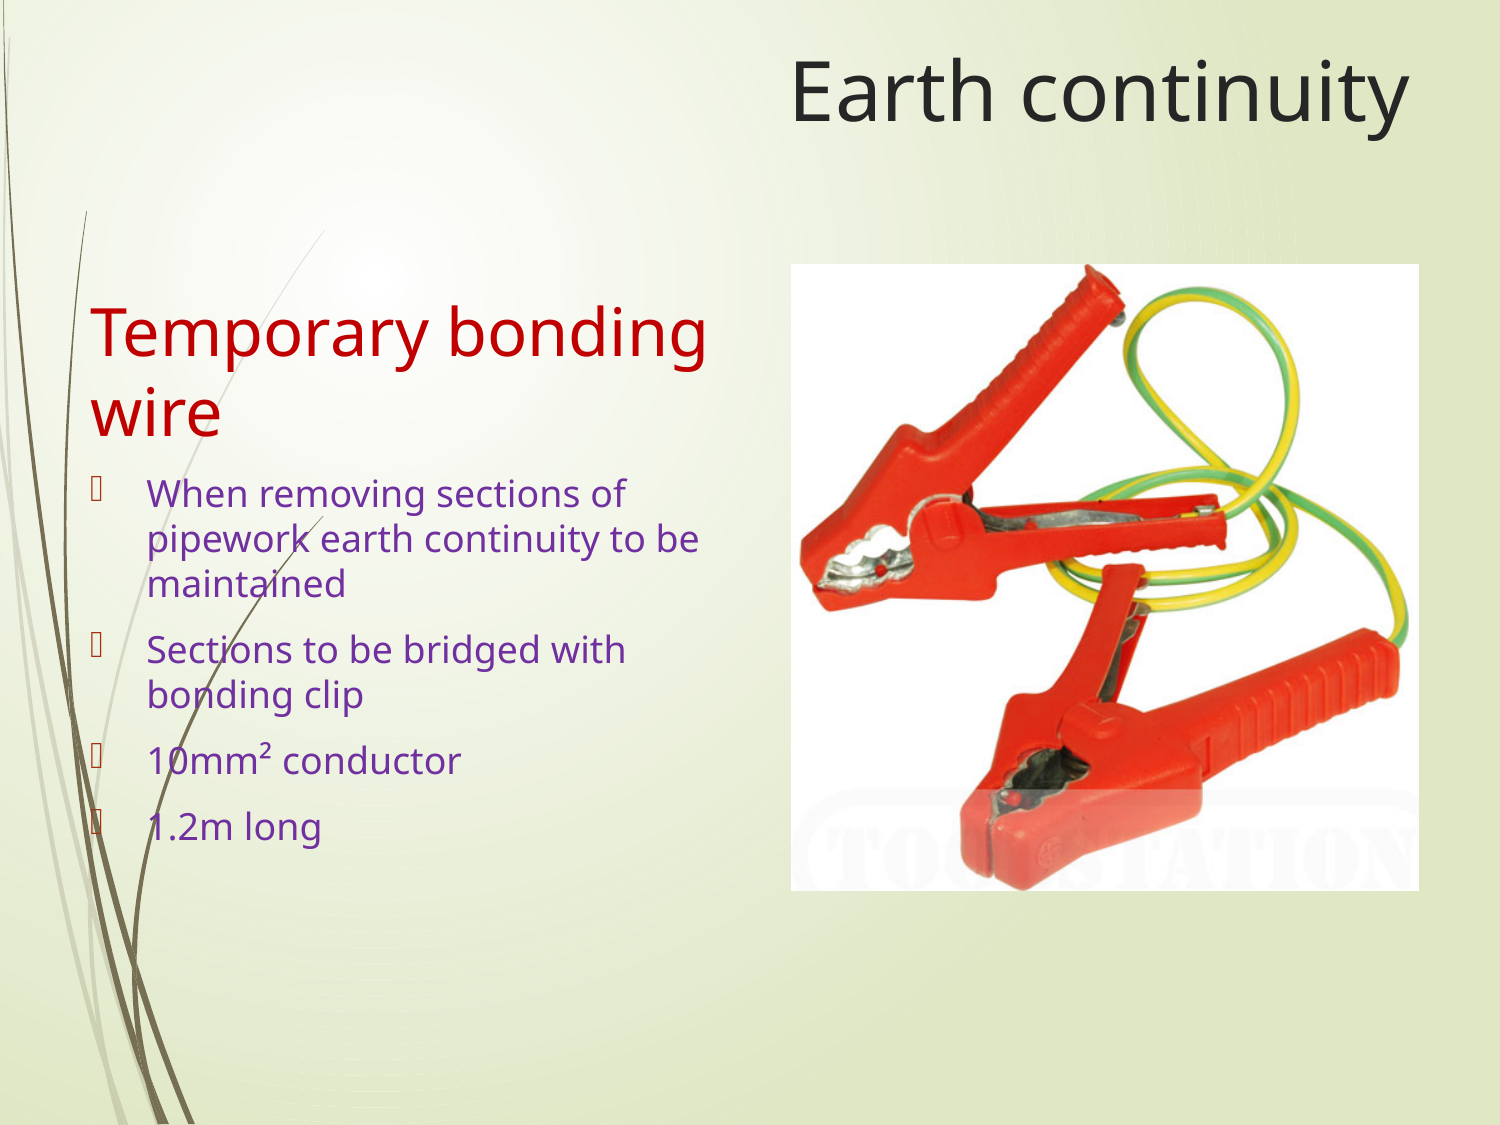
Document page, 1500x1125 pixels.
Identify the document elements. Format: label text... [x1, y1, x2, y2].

list Temporary bonding wire When removing sections of pipework earth continuity to be maintained Sections to be bridged with bonding clip 10mm² conductor 1.2m long [75, 282, 785, 1005]
picture [790, 263, 1419, 892]
title Earth continuity [75, 30, 1425, 195]
